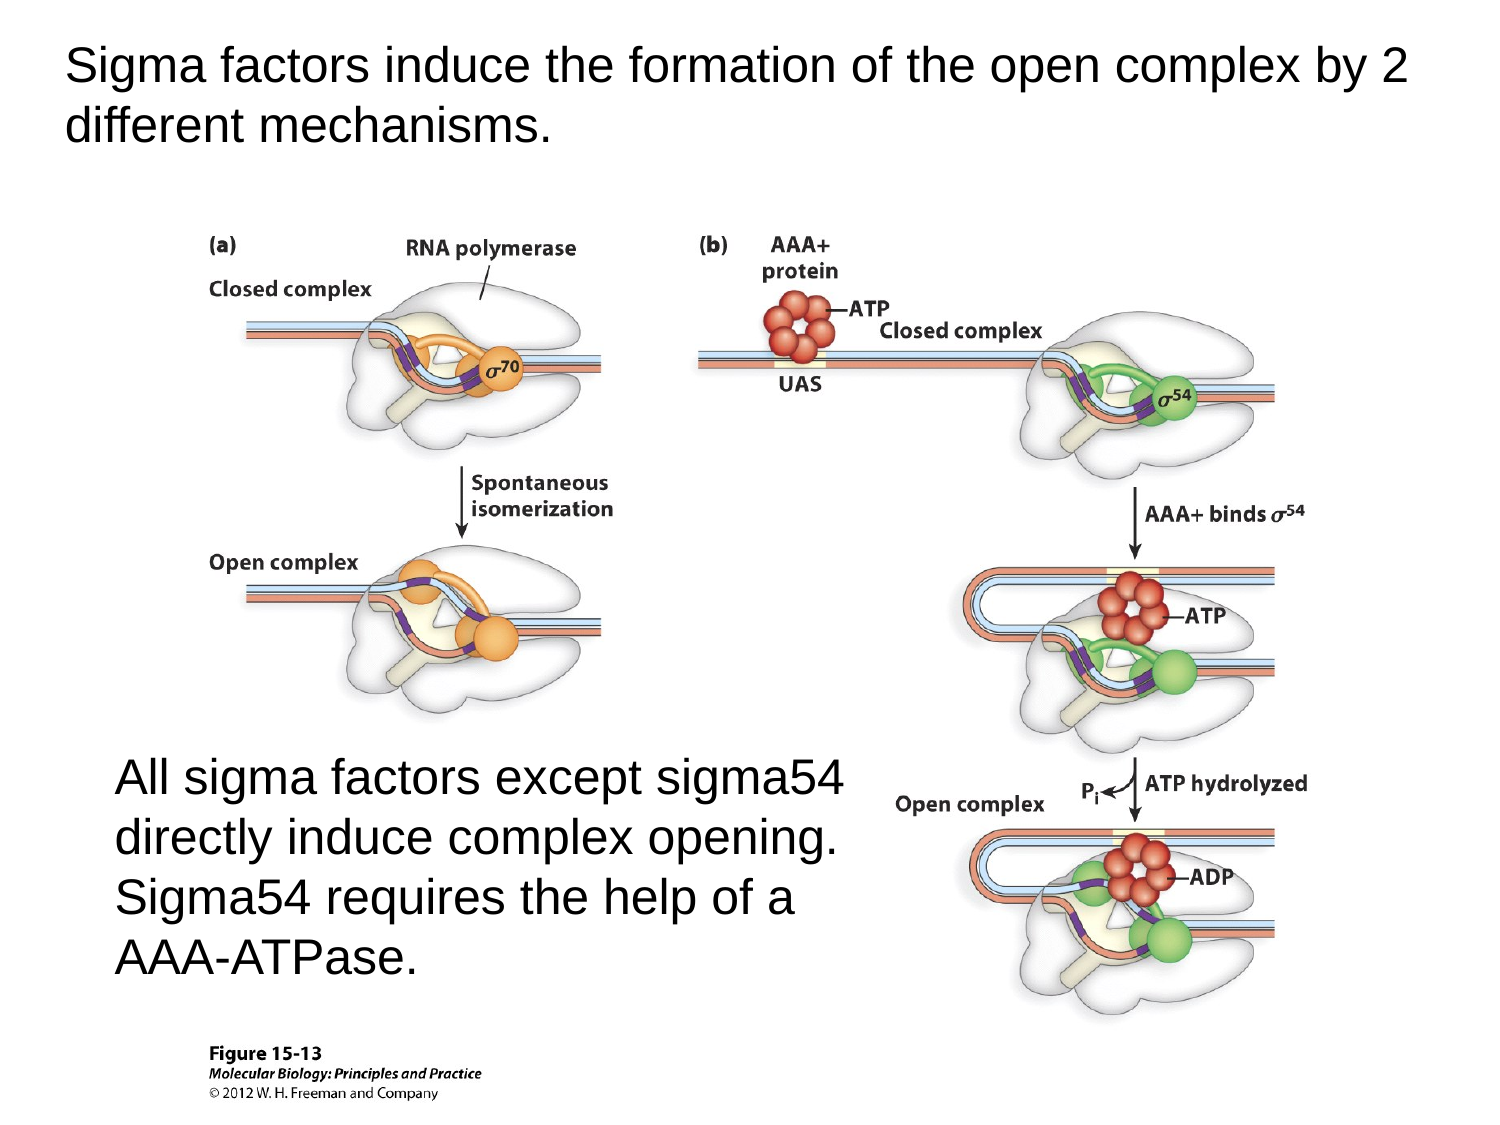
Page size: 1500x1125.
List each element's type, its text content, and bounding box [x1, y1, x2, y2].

text_box Sigma factors induce the formation of the open complex by 2 different mechanisms. [50, 24, 1450, 160]
text_box All sigma factors except sigma54 directly induce complex opening. Sigma54 requires the help of a AAA-ATPase. [99, 737, 196, 993]
picture [201, 226, 1313, 1104]
